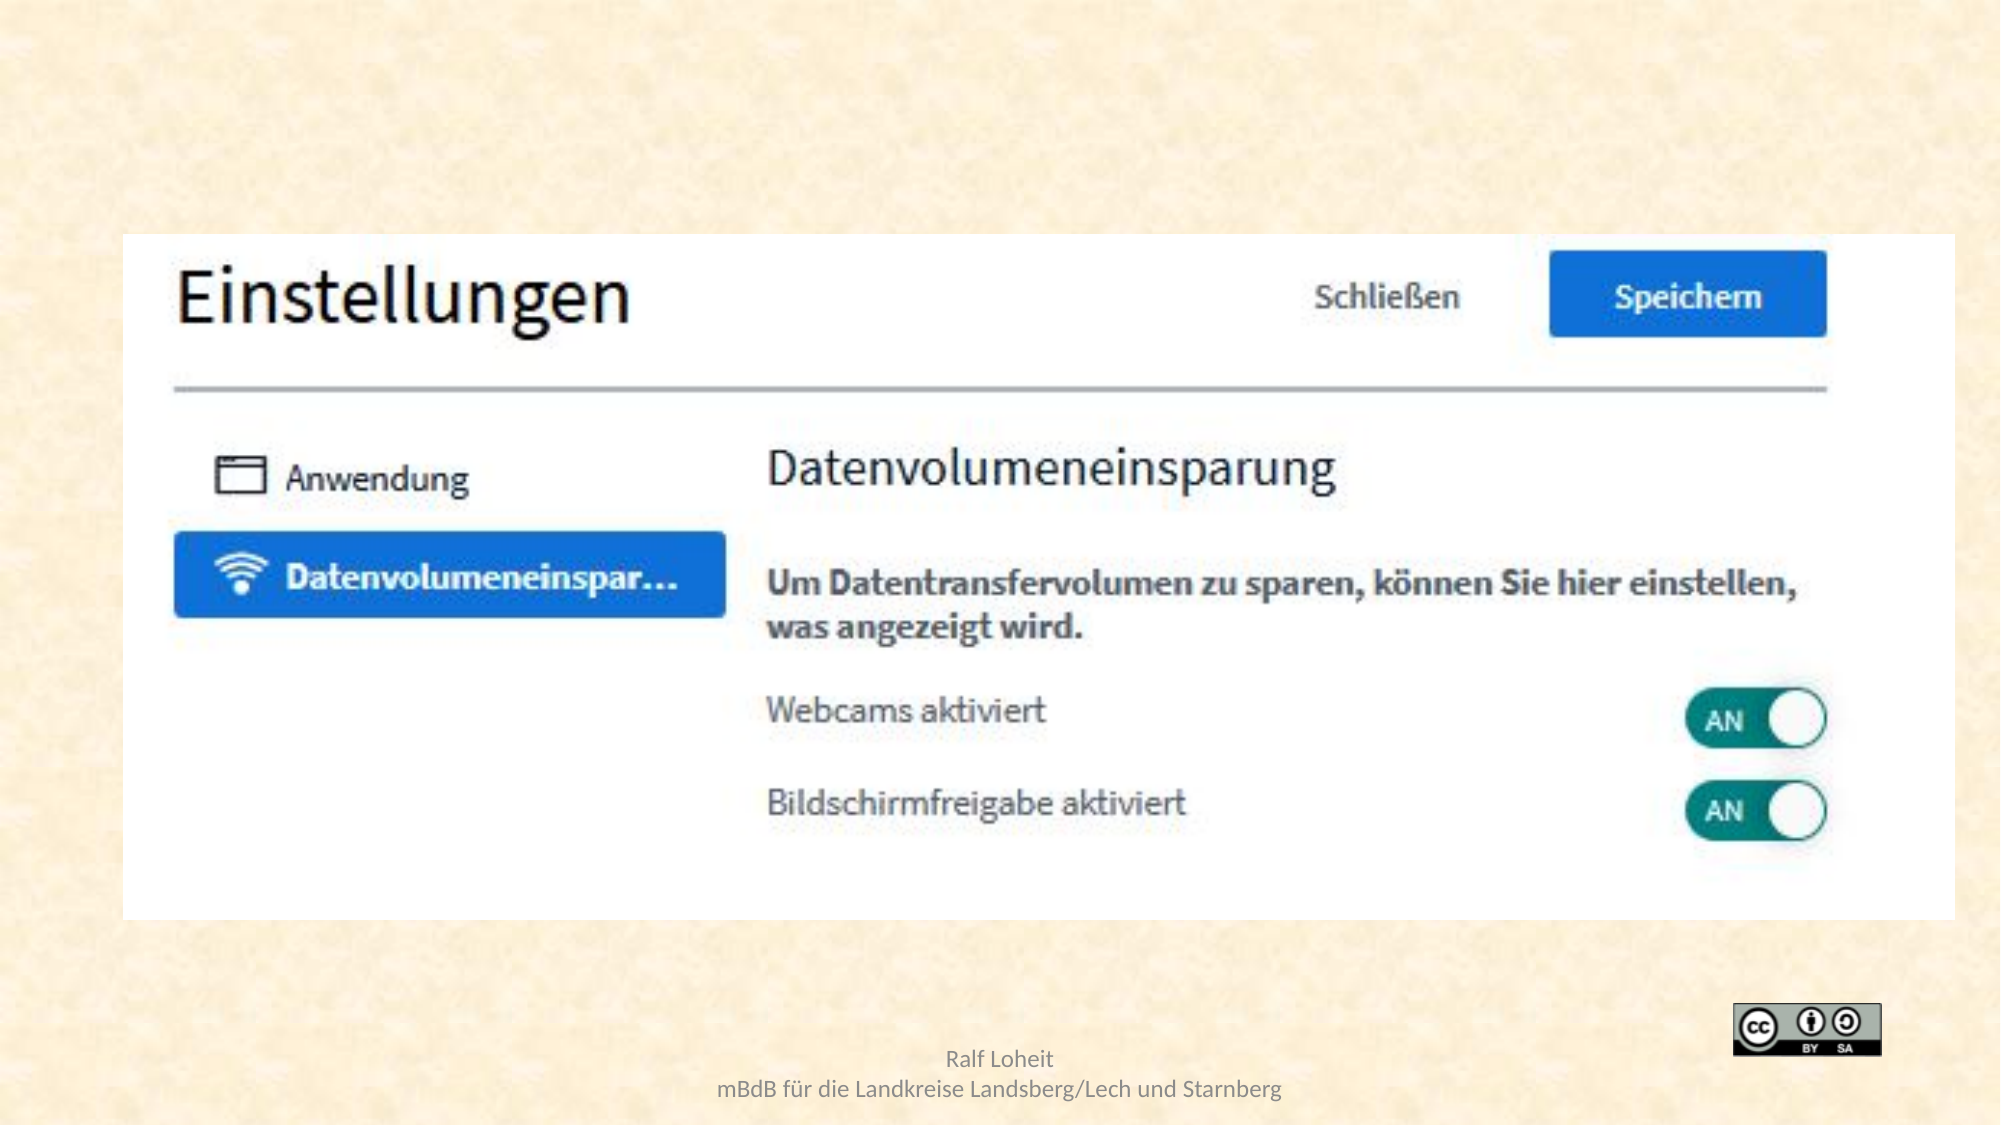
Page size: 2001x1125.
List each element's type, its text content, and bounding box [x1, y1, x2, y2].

footer Ralf Loheit mBdB für die Landkreise Landsberg/Lech und Starnberg [662, 1042, 1338, 1103]
picture [0, 0, 2001, 1125]
